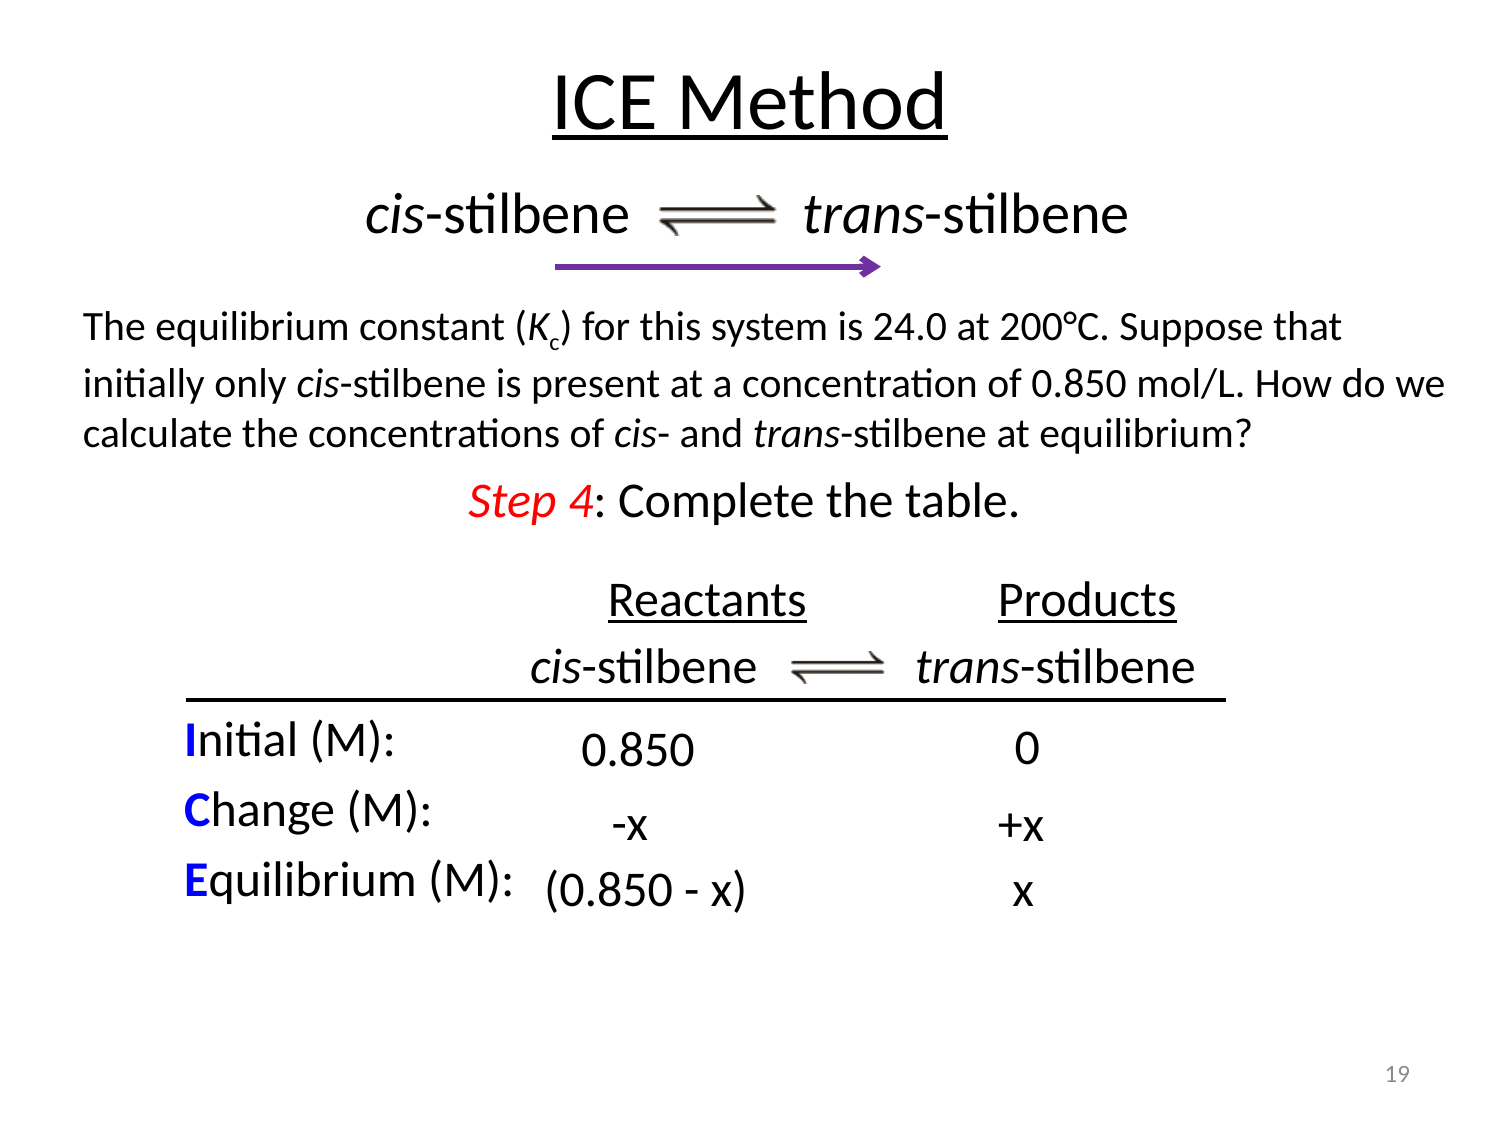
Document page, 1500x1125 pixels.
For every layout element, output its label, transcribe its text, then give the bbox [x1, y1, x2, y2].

text_box x [890, 849, 1156, 924]
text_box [340, 167, 1155, 254]
list Step 4: Complete the table. [442, 460, 1058, 555]
text_box 0.850 [540, 709, 736, 784]
text_box (0.850 - x) [513, 849, 779, 924]
text_box cis-stilbene trans-stilbene [515, 626, 1211, 698]
text_box The equilibrium constant (Kc) for this system is 24.0 at 200°C. Suppose that initially only cis-stilbene is present at a concentration of 0.850 mol/L. How do we calculate the concentrations of cis- and trans-stilbene at equilibrium? [68, 291, 1469, 463]
text_box 0 [929, 709, 1125, 782]
text_box +x [923, 784, 1119, 849]
picture [789, 651, 885, 684]
slide_number 19 [1074, 1042, 1425, 1103]
title ICE Method [75, 2, 1425, 190]
text_box -x [532, 782, 728, 849]
text_box Reactants Products Initial (M): Change (M): Equilibrium (M): [169, 558, 1329, 958]
